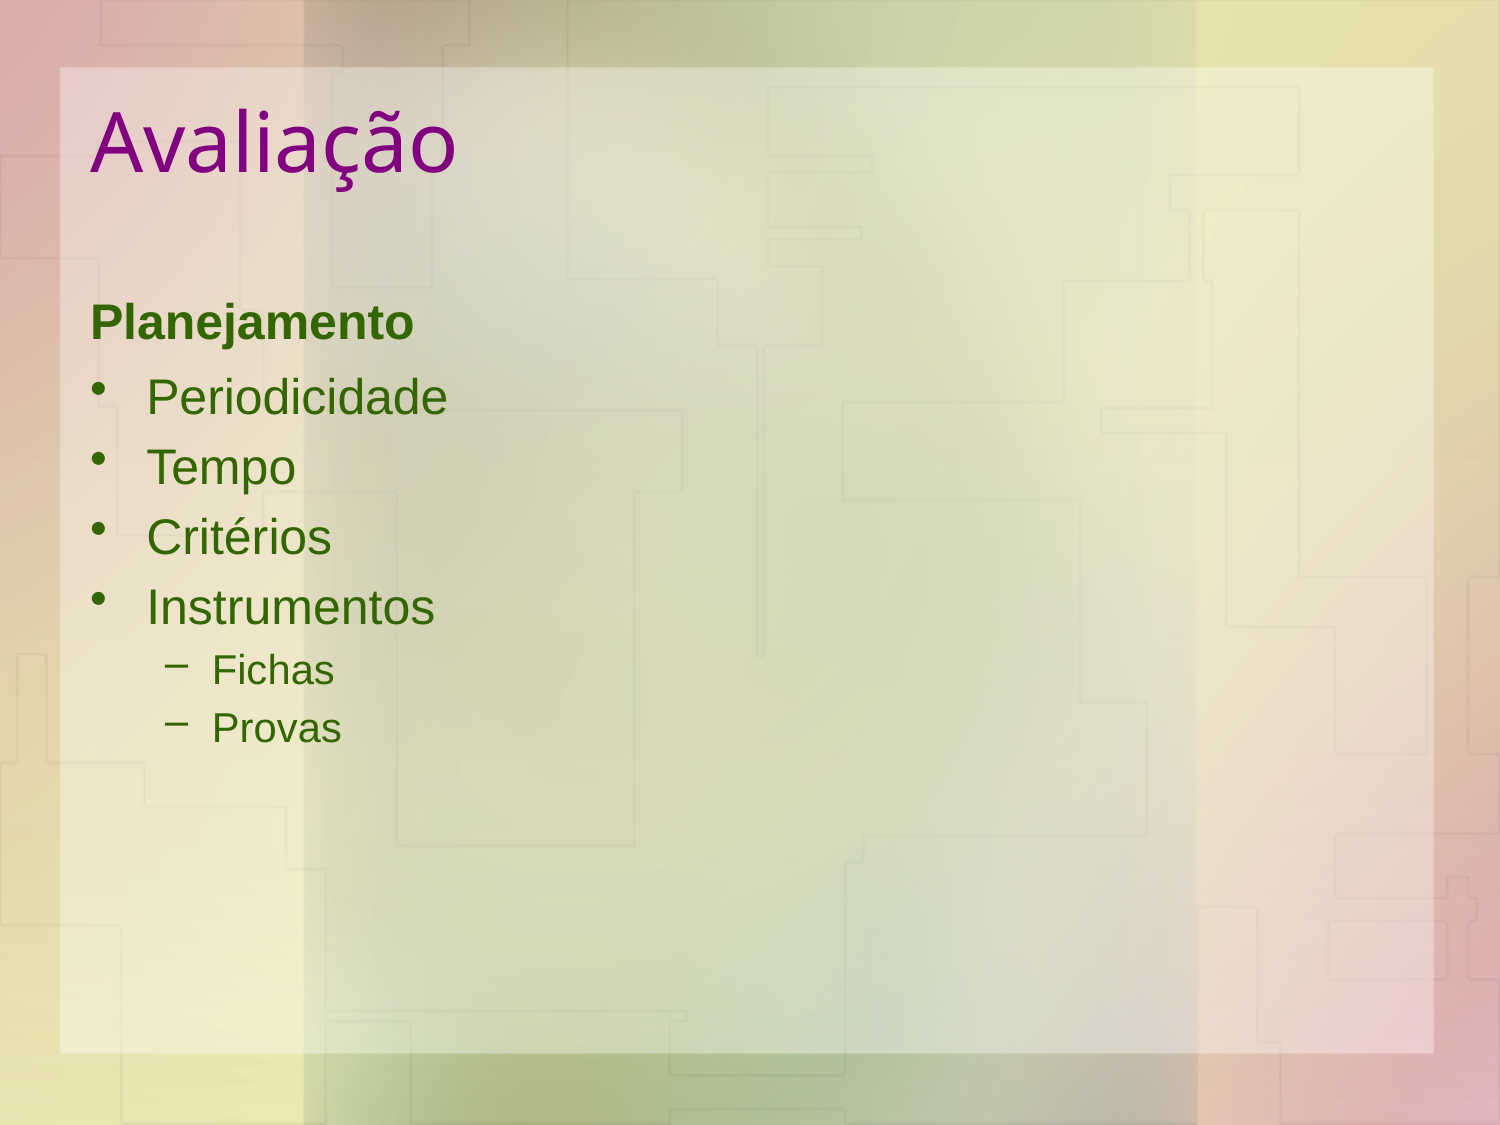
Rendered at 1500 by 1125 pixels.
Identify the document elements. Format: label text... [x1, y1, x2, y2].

title Avaliação [75, 45, 1425, 233]
list Planejamento [75, 251, 738, 356]
picture [0, 0, 1500, 1125]
list Periodicidade Tempo Critérios Instrumentos Fichas Provas [75, 356, 738, 1005]
